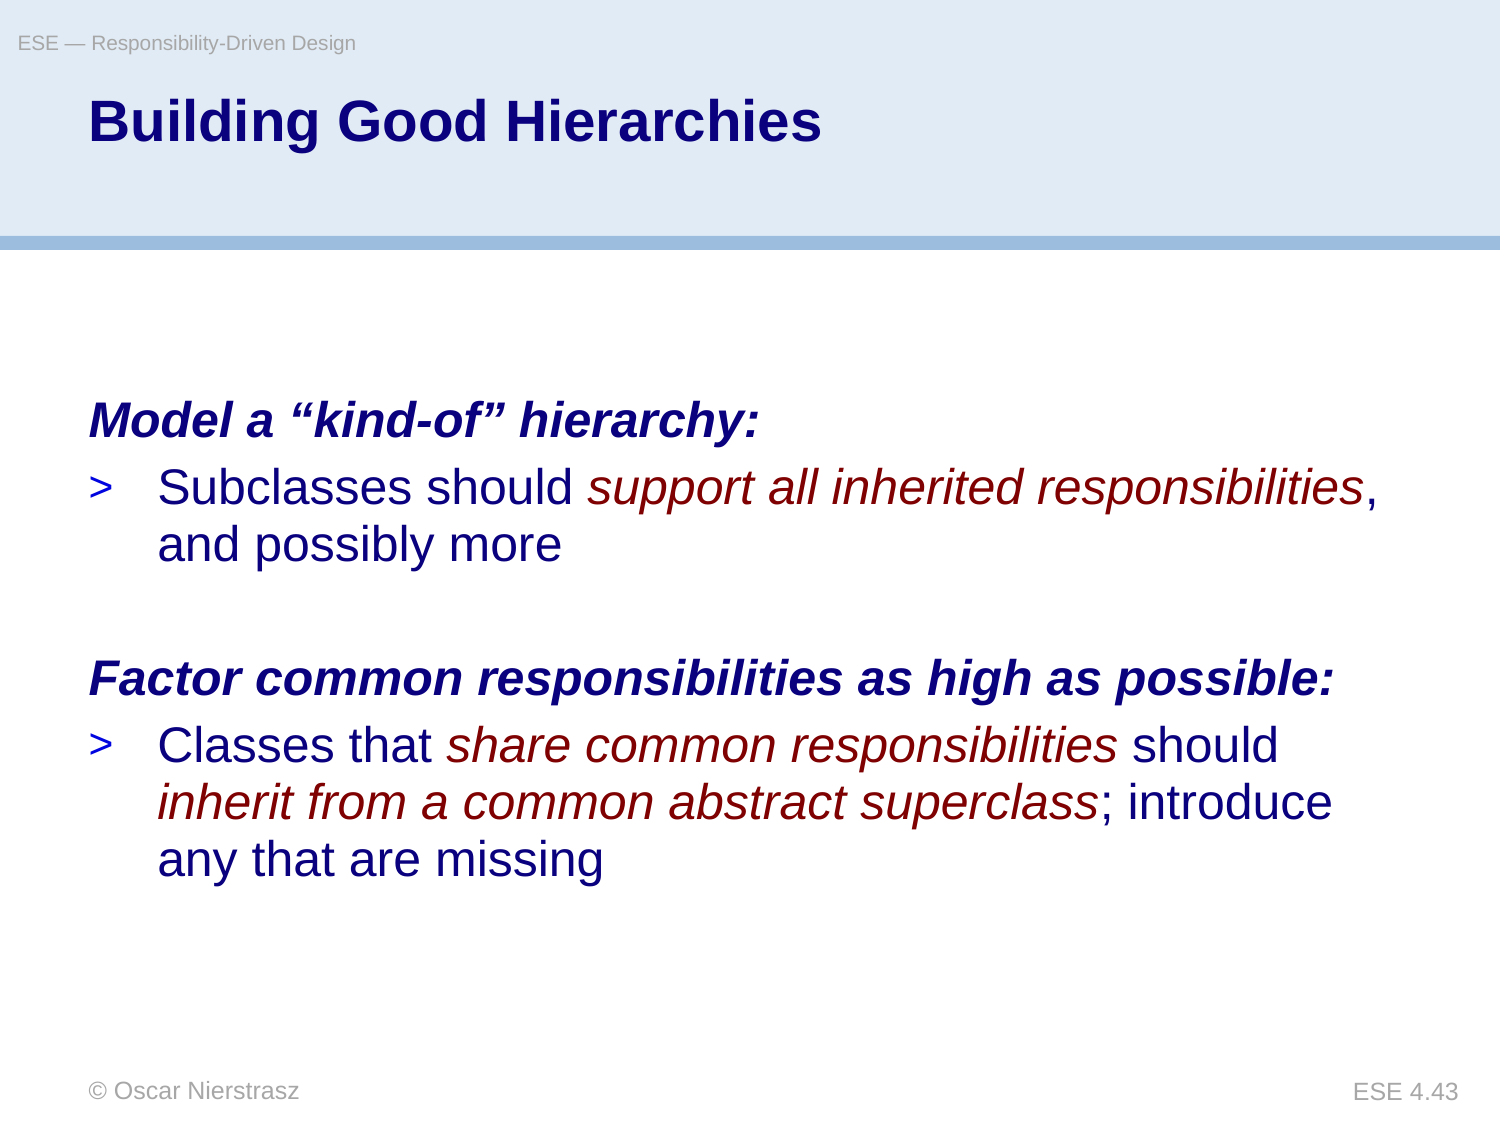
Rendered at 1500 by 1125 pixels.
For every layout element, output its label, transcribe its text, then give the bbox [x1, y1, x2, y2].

list Model a “kind-of” hierarchy: Subclasses should support all inherited responsibilities, and possibly more Factor common responsibilities as high as possible: Classes that share common responsibilities should inherit from a common abstract superclass; introduce any that are missing [88, 271, 1413, 1010]
slide_number ESE 4.43 [1237, 1074, 1460, 1105]
footer ESE — Responsibility-Driven Design [17, 29, 904, 72]
title Building Good Hierarchies [88, 90, 1413, 226]
slide_number © Oscar Nierstrasz [88, 1073, 715, 1104]
